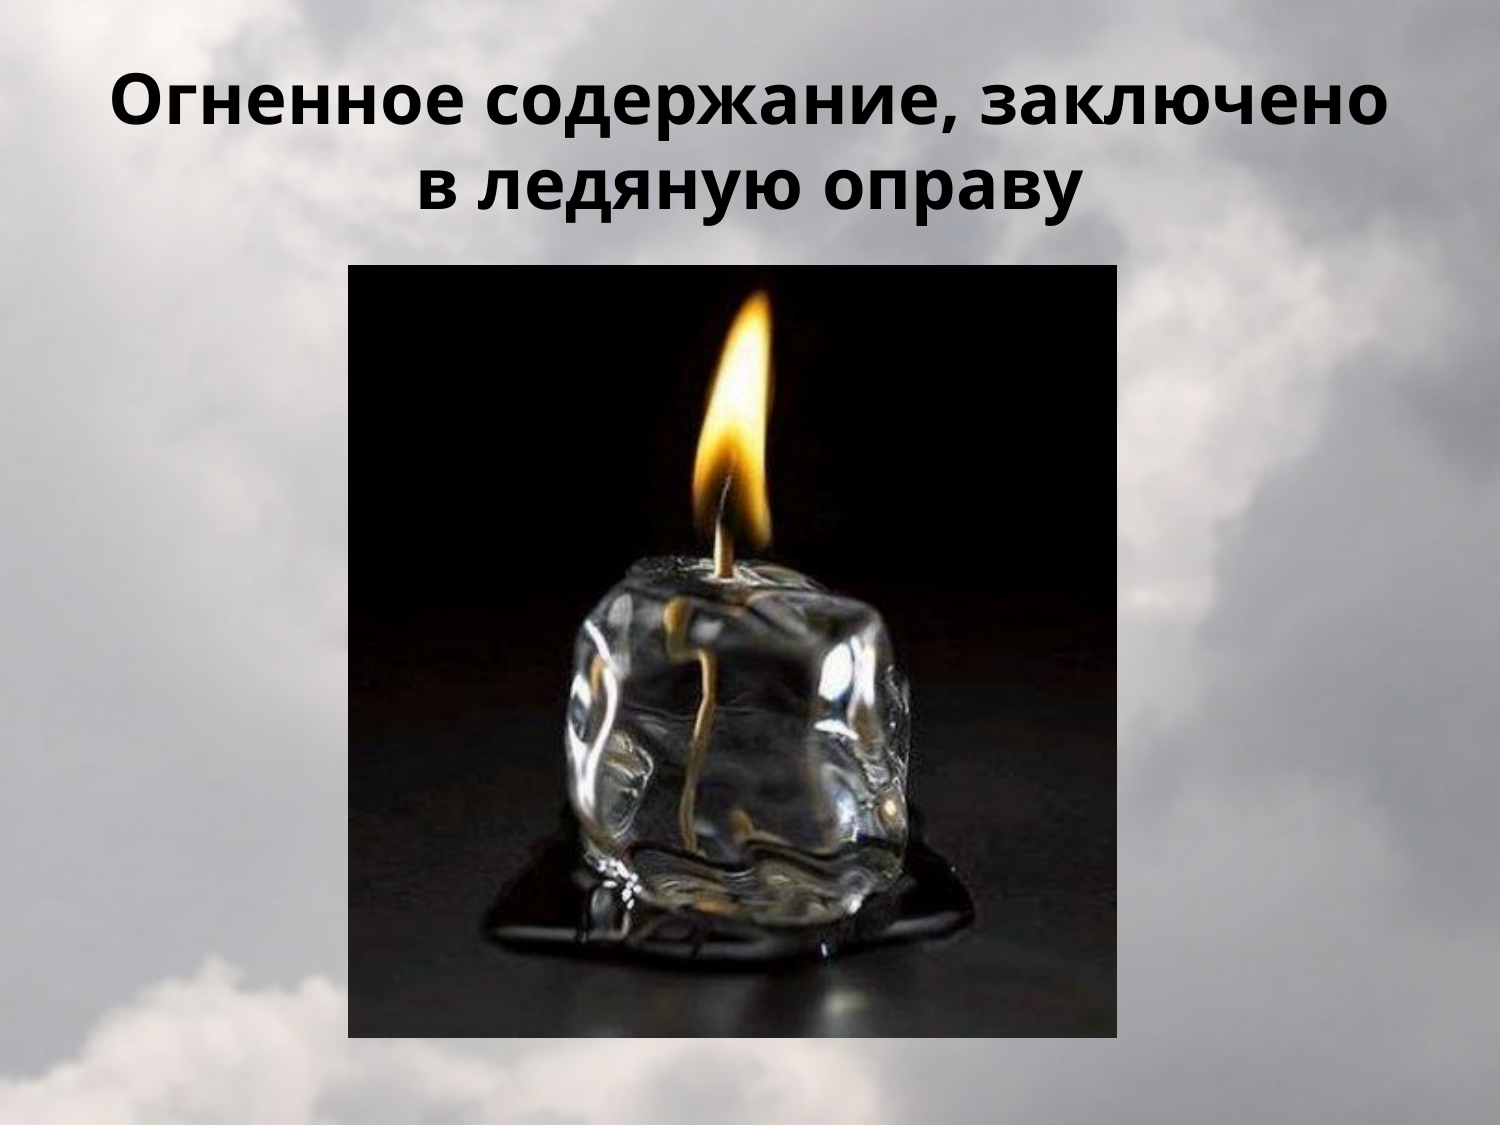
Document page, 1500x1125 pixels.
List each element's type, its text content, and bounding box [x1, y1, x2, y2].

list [348, 265, 1117, 1038]
picture [0, 0, 1500, 1125]
title Огненное содержание, заключено в ледяную оправу [75, 45, 1425, 233]
